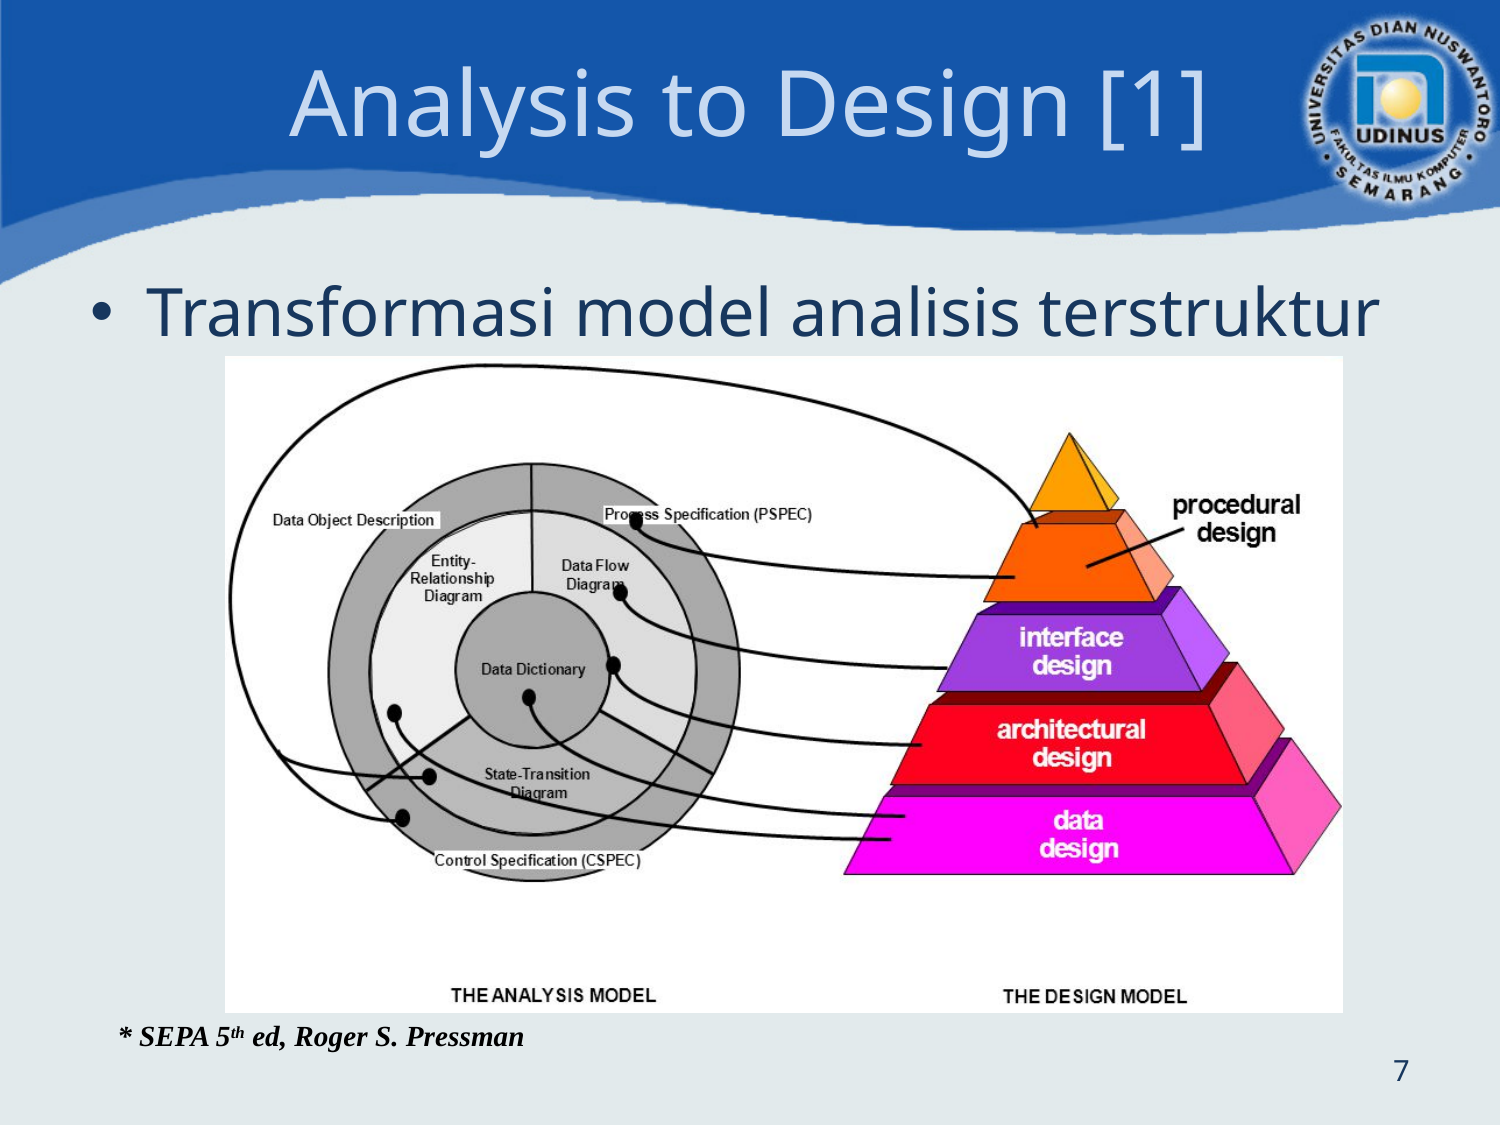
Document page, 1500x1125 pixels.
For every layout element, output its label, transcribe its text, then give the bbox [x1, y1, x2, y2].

title Analysis to Design [1] [75, 12, 1425, 188]
list Transformasi model analisis terstruktur [75, 262, 1425, 1005]
slide_number 7 [1074, 1042, 1425, 1103]
picture [0, 0, 1500, 1125]
text_box * SEPA 5th ed, Roger S. Pressman [102, 1010, 540, 1060]
